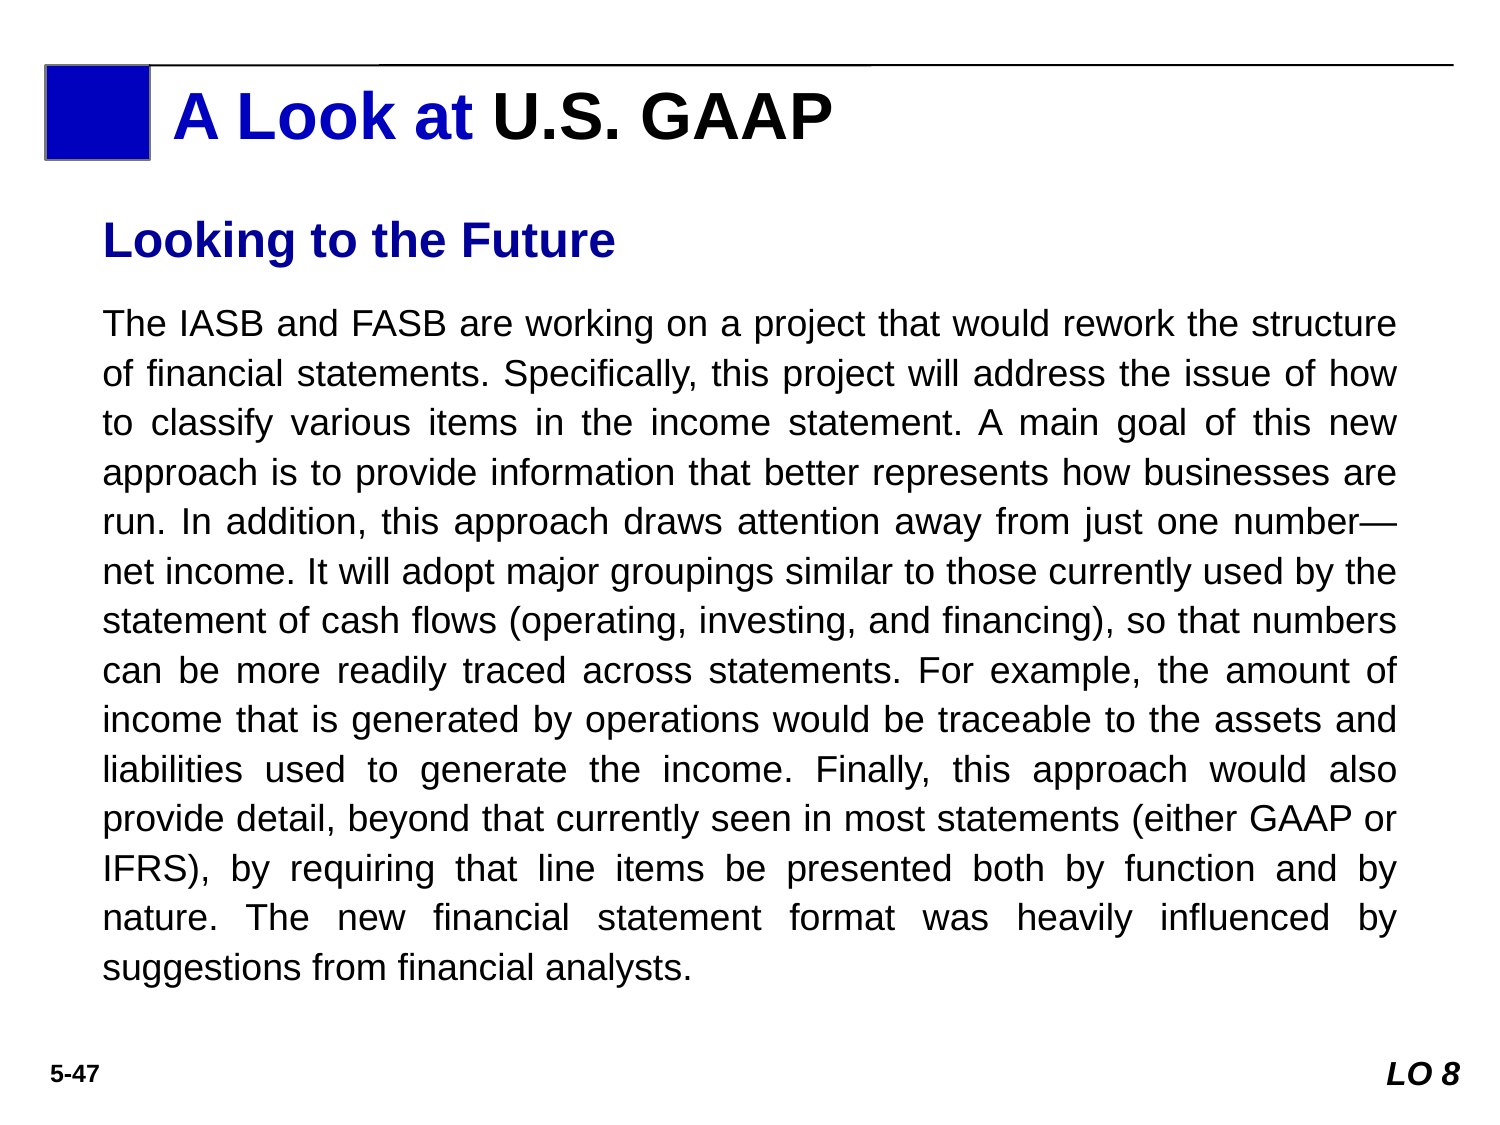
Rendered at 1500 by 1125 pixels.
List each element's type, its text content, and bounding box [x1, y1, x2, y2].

text_box The IASB and FASB are working on a project that would rework the structure of financial statements. Specifically, this project will address the issue of how to classify various items in the income statement. A main goal of this new approach is to provide information that better represents how businesses are run. In addition, this approach draws attention away from just one number—net income. It will adopt major groupings similar to those currently used by the statement of cash flows (operating, investing, and financing), so that numbers can be more readily traced across statements. For example, the amount of income that is generated by operations would be traceable to the assets and liabilities used to generate the income. Finally, this approach would also provide detail, beyond that currently seen in most statements (either GAAP or IFRS), by requiring that line items be presented both by function and by nature. The new financial statement format was heavily influenced by suggestions from financial analysts. [87, 287, 1413, 995]
text_box Looking to the Future [87, 199, 1050, 276]
text_box LO 8 [1350, 1044, 1475, 1100]
text_box [45, 65, 149, 161]
text_box A Look at U.S. GAAP [149, 70, 1453, 161]
